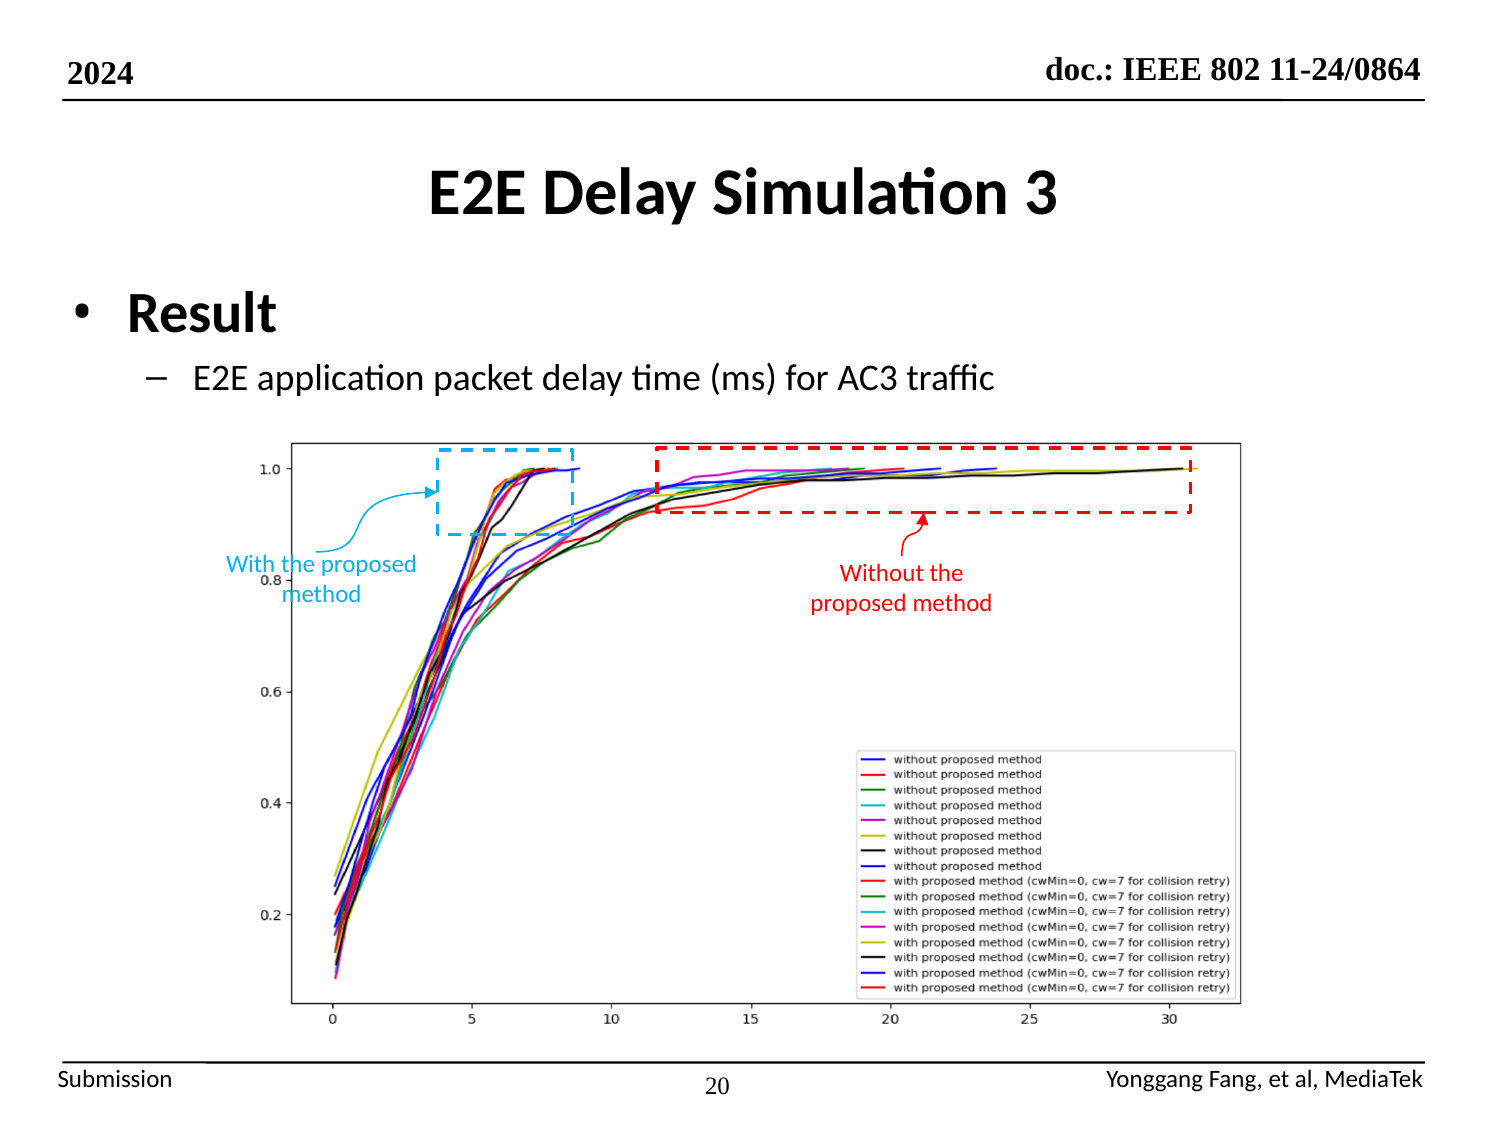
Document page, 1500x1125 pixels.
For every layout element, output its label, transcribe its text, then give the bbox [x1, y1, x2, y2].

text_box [890, 523, 935, 546]
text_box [315, 492, 438, 553]
title E2E Delay Simulation 3 [62, 112, 1426, 263]
text_box Result E2E application packet delay time (ms) for AC3 traffic [56, 274, 1438, 421]
text_box 20 [685, 1062, 750, 1100]
text_box With the proposed method [217, 547, 241, 625]
picture [246, 437, 1254, 1031]
